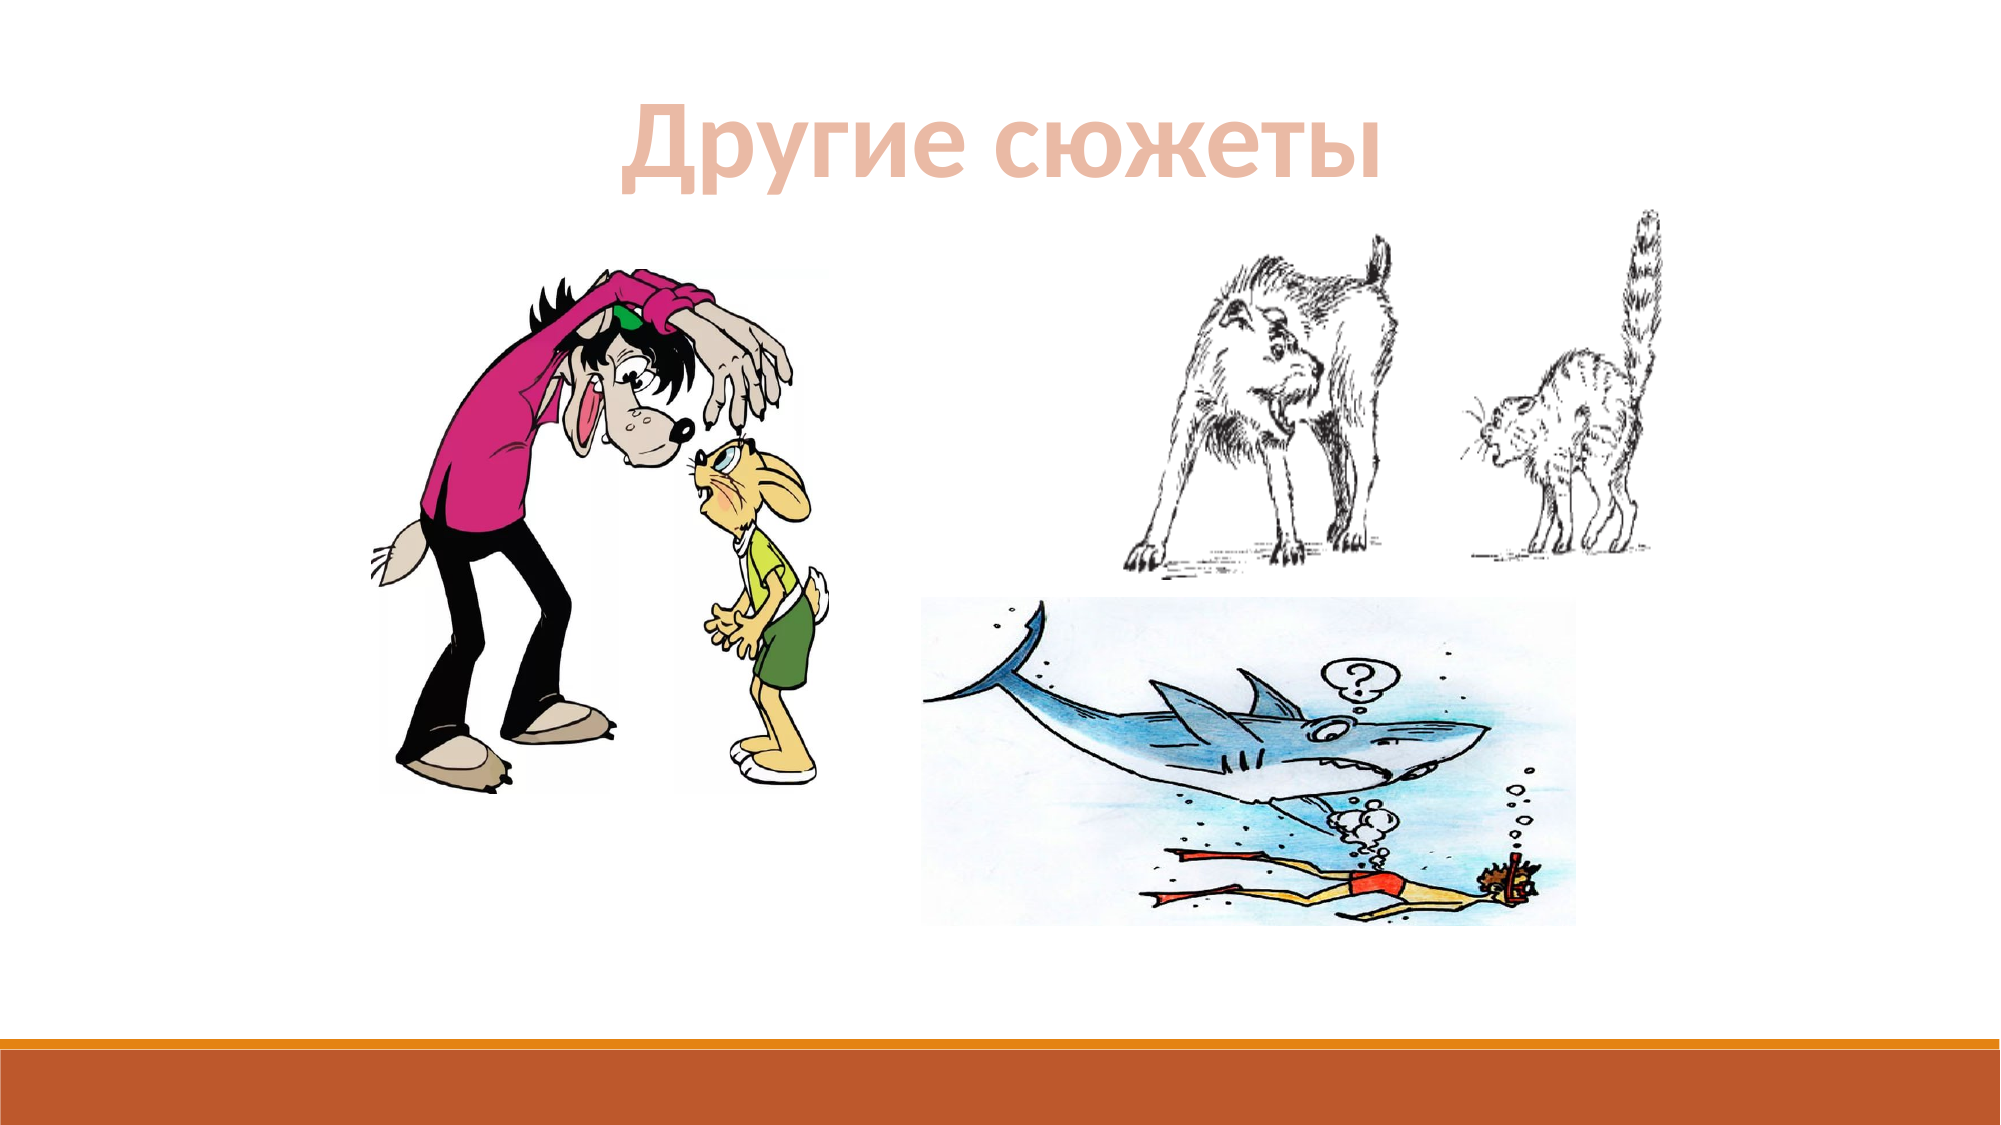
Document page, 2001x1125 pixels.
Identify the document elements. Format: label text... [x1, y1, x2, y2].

picture [370, 268, 829, 795]
picture [1121, 208, 1667, 580]
picture [920, 597, 1576, 927]
text_box Другие сюжеты [606, 57, 1401, 208]
